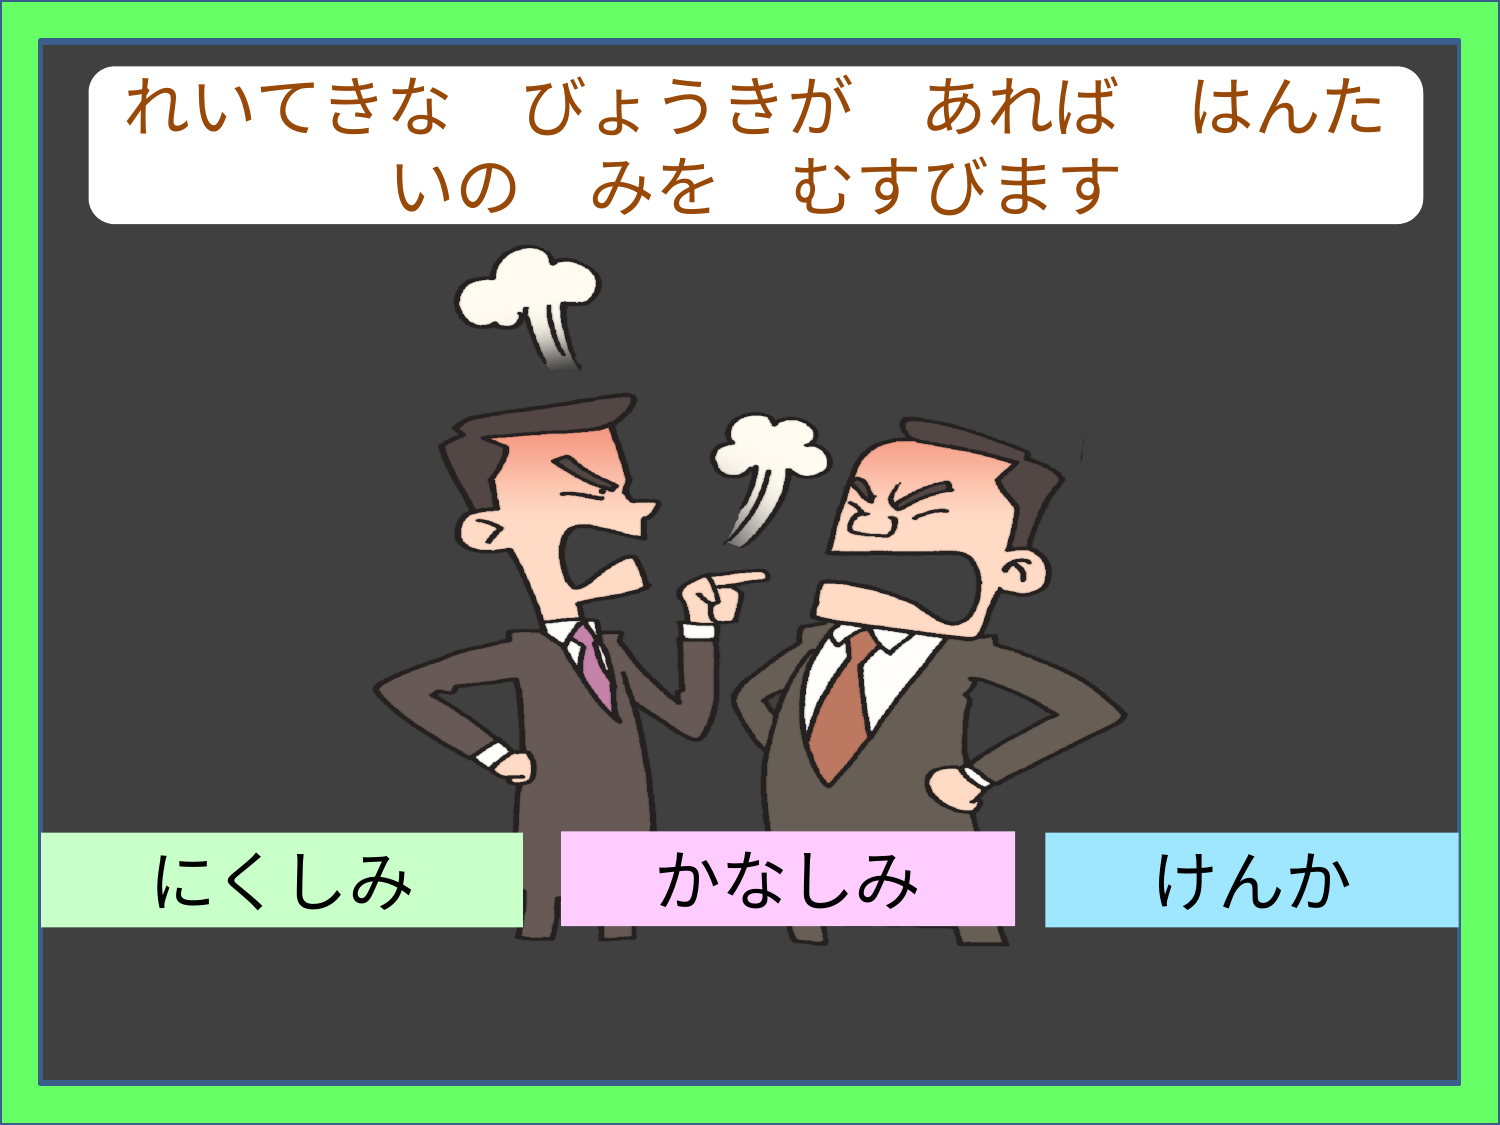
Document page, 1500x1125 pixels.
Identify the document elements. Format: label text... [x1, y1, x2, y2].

text_box [0, 0, 1500, 1125]
text_box [43, 43, 1457, 832]
text_box [43, 928, 1457, 1082]
text_box にくしみ [41, 832, 365, 928]
picture [370, 243, 1130, 949]
text_box れいてきな びょうきが あれば はんたいの みを むすびます [86, 64, 1426, 227]
text_box けんか [1133, 832, 1459, 928]
